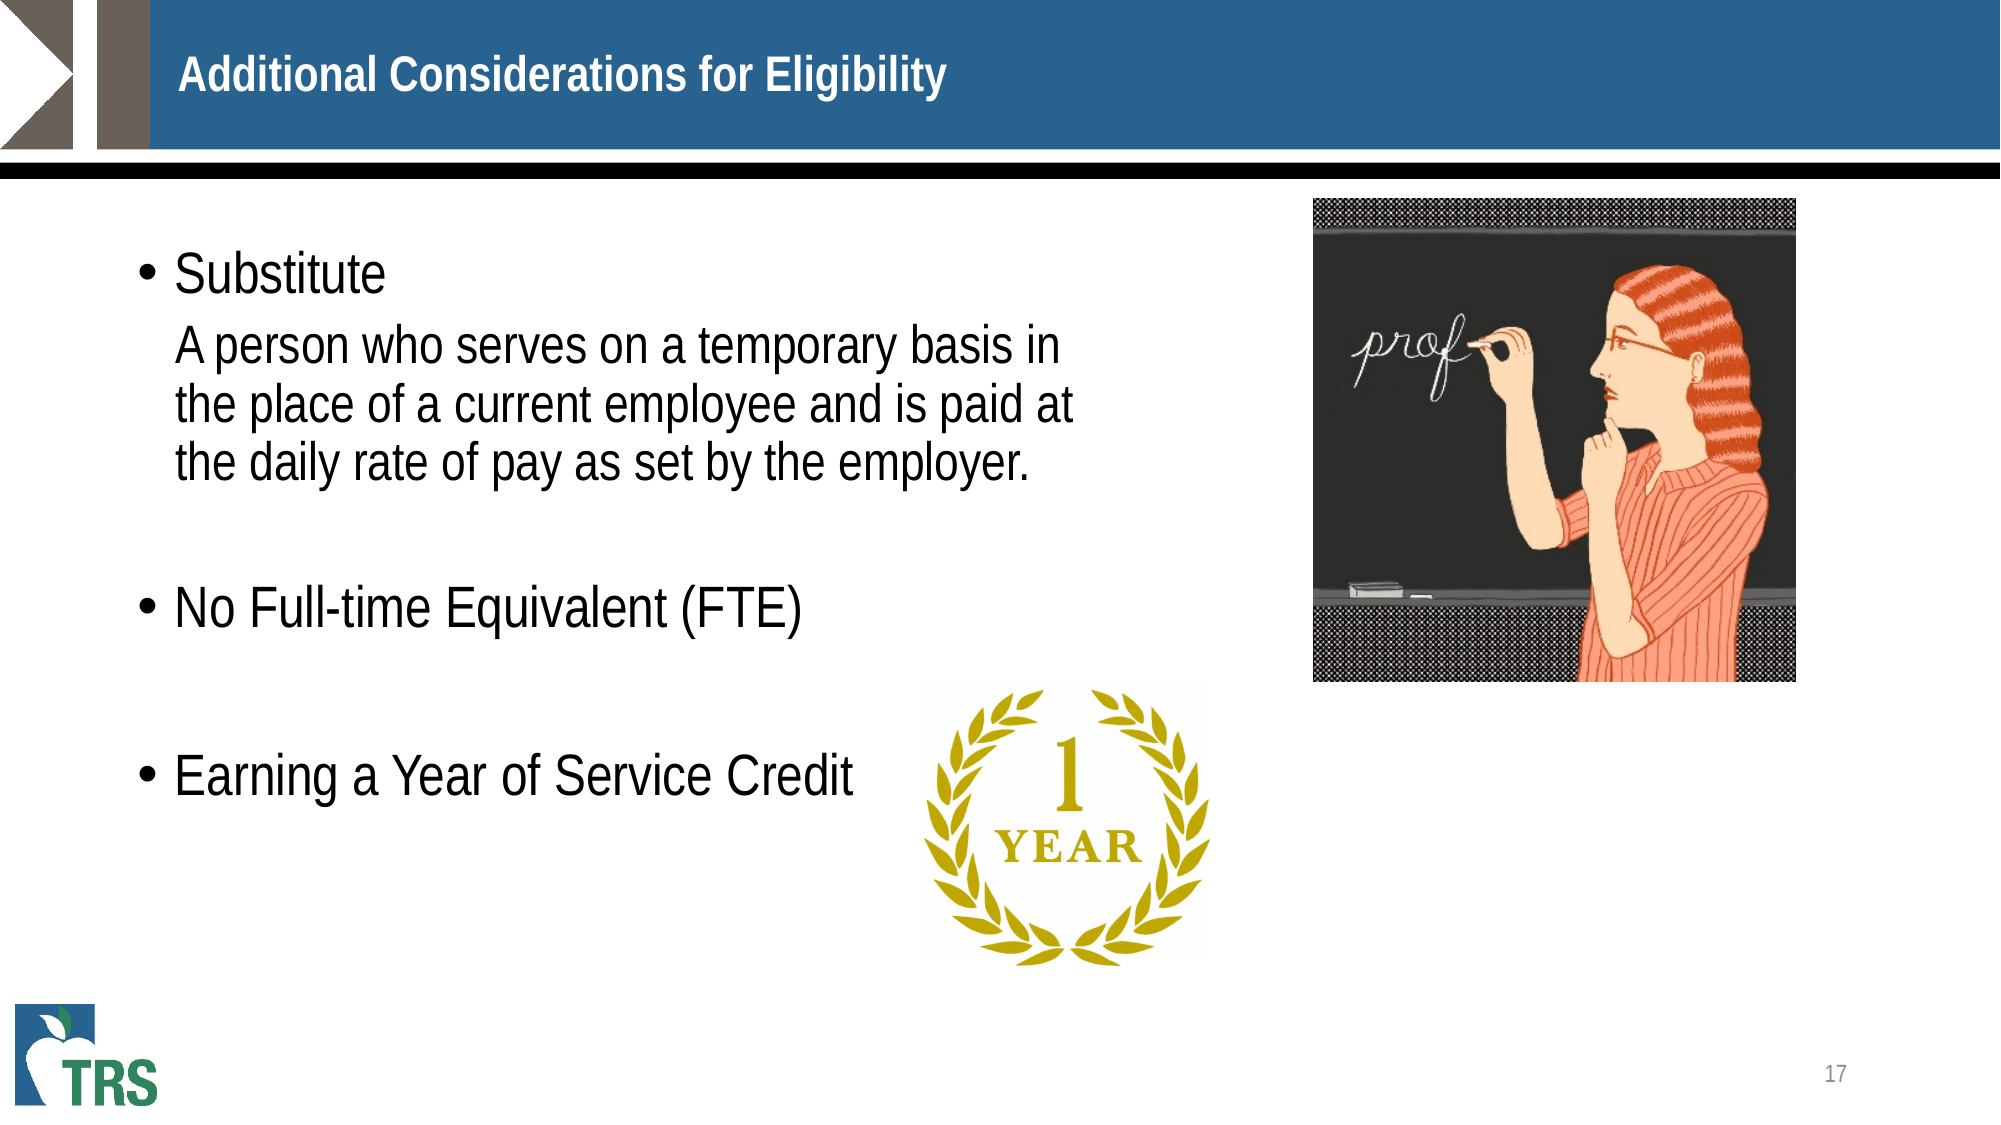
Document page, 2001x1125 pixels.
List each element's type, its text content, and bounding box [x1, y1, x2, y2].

picture [924, 681, 1210, 966]
title Additional Considerations for Eligibility [177, 48, 1863, 134]
picture [0, 0, 98, 153]
list Substitute A person who serves on a temporary basis in the place of a current employee and is paid at the daily rate of pay as set by the employer. No Full-time Equivalent (FTE) Earning a Year of Service Credit [137, 243, 1120, 1014]
picture [1313, 198, 1796, 682]
picture [15, 1004, 157, 1106]
slide_number 17 [1412, 1042, 1863, 1103]
